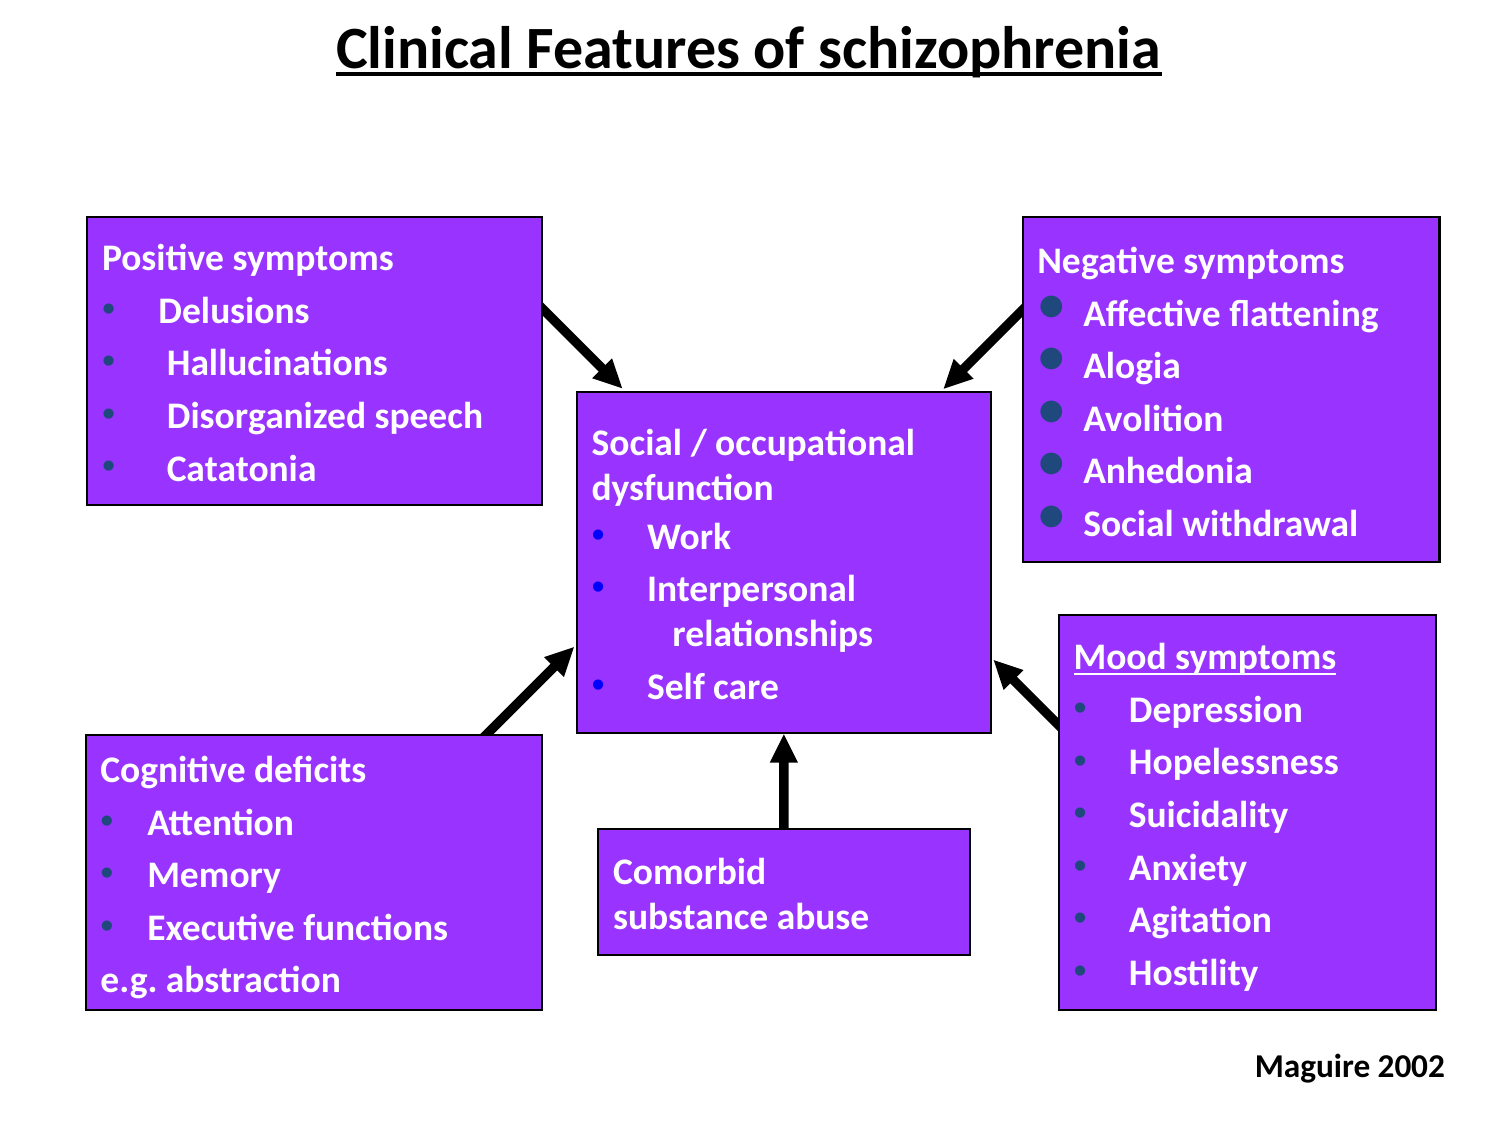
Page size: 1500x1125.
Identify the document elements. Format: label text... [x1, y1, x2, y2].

text_box Maguire 2002 [610, 1036, 1460, 1092]
text_box [777, 734, 791, 830]
text_box [993, 660, 1058, 725]
text_box Positive symptoms Delusions Hallucinations Disorganized speech Catatonia [87, 217, 542, 505]
text_box Cognitive deficits Attention Memory Executive functions e.g. abstraction [85, 735, 542, 1011]
text_box [943, 310, 1022, 389]
text_box Comorbid substance abuse [598, 829, 970, 955]
text_box Negative symptoms Affective flattening Alogia Avolition Anhedonia Social withdrawal [1022, 217, 1440, 563]
text_box Mood symptoms Depression Hopelessness Suicidality Anxiety Agitation Hostility [1058, 615, 1436, 1011]
text_box [542, 307, 623, 389]
text_box Social / occupational dysfunction Work Interpersonal relationships Self care [576, 391, 991, 733]
title Clinical Features of schizophrenia [0, 0, 1499, 88]
text_box [485, 647, 574, 735]
